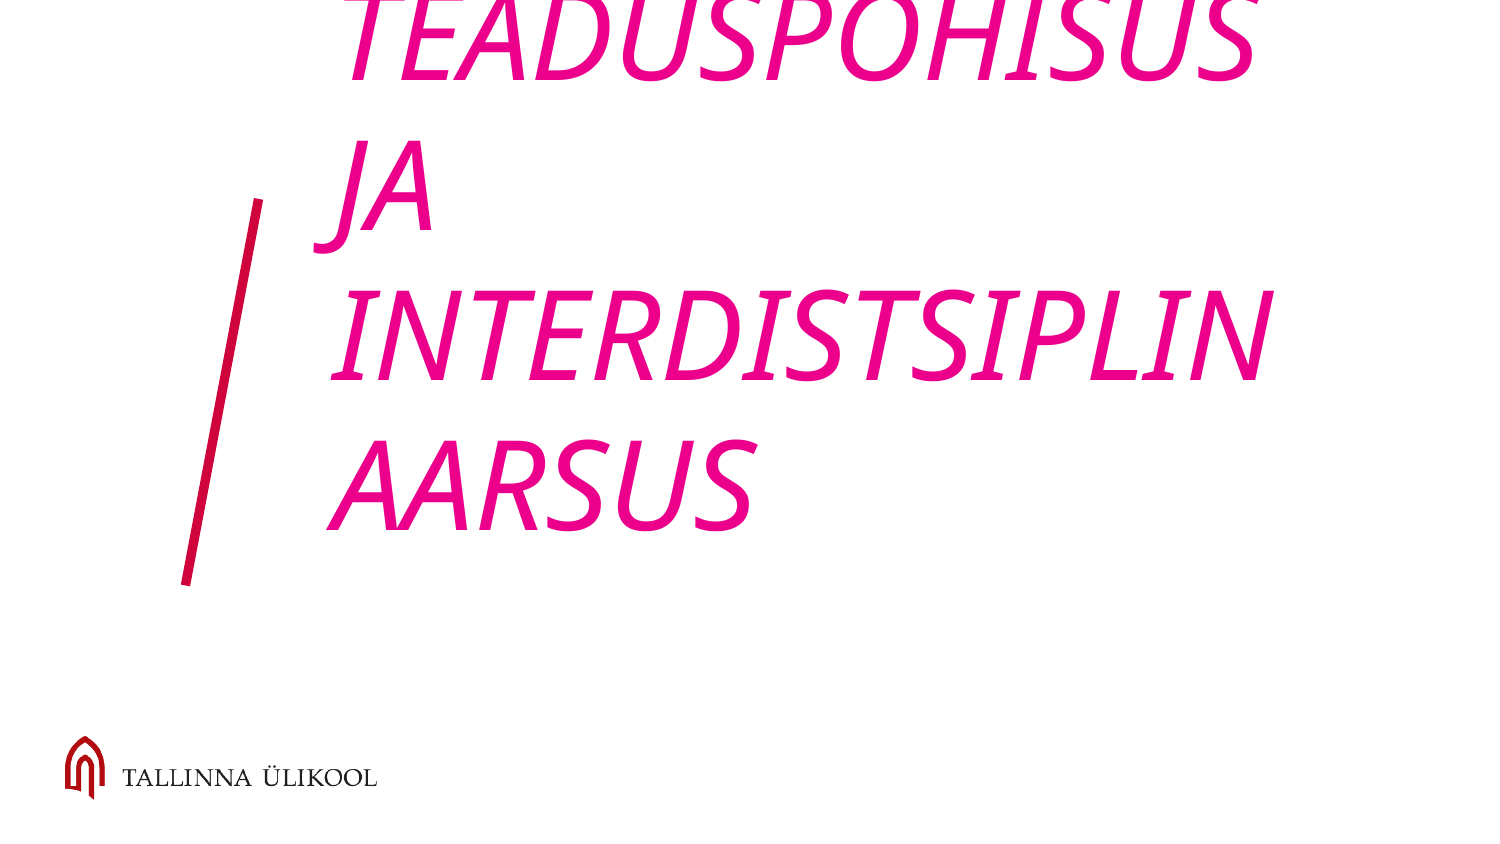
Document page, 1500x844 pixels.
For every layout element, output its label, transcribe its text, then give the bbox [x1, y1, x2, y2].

title TEADUSPÕHISUS JA INTERDISTSIPLINAARSUS [318, 217, 1354, 564]
picture [65, 735, 377, 800]
